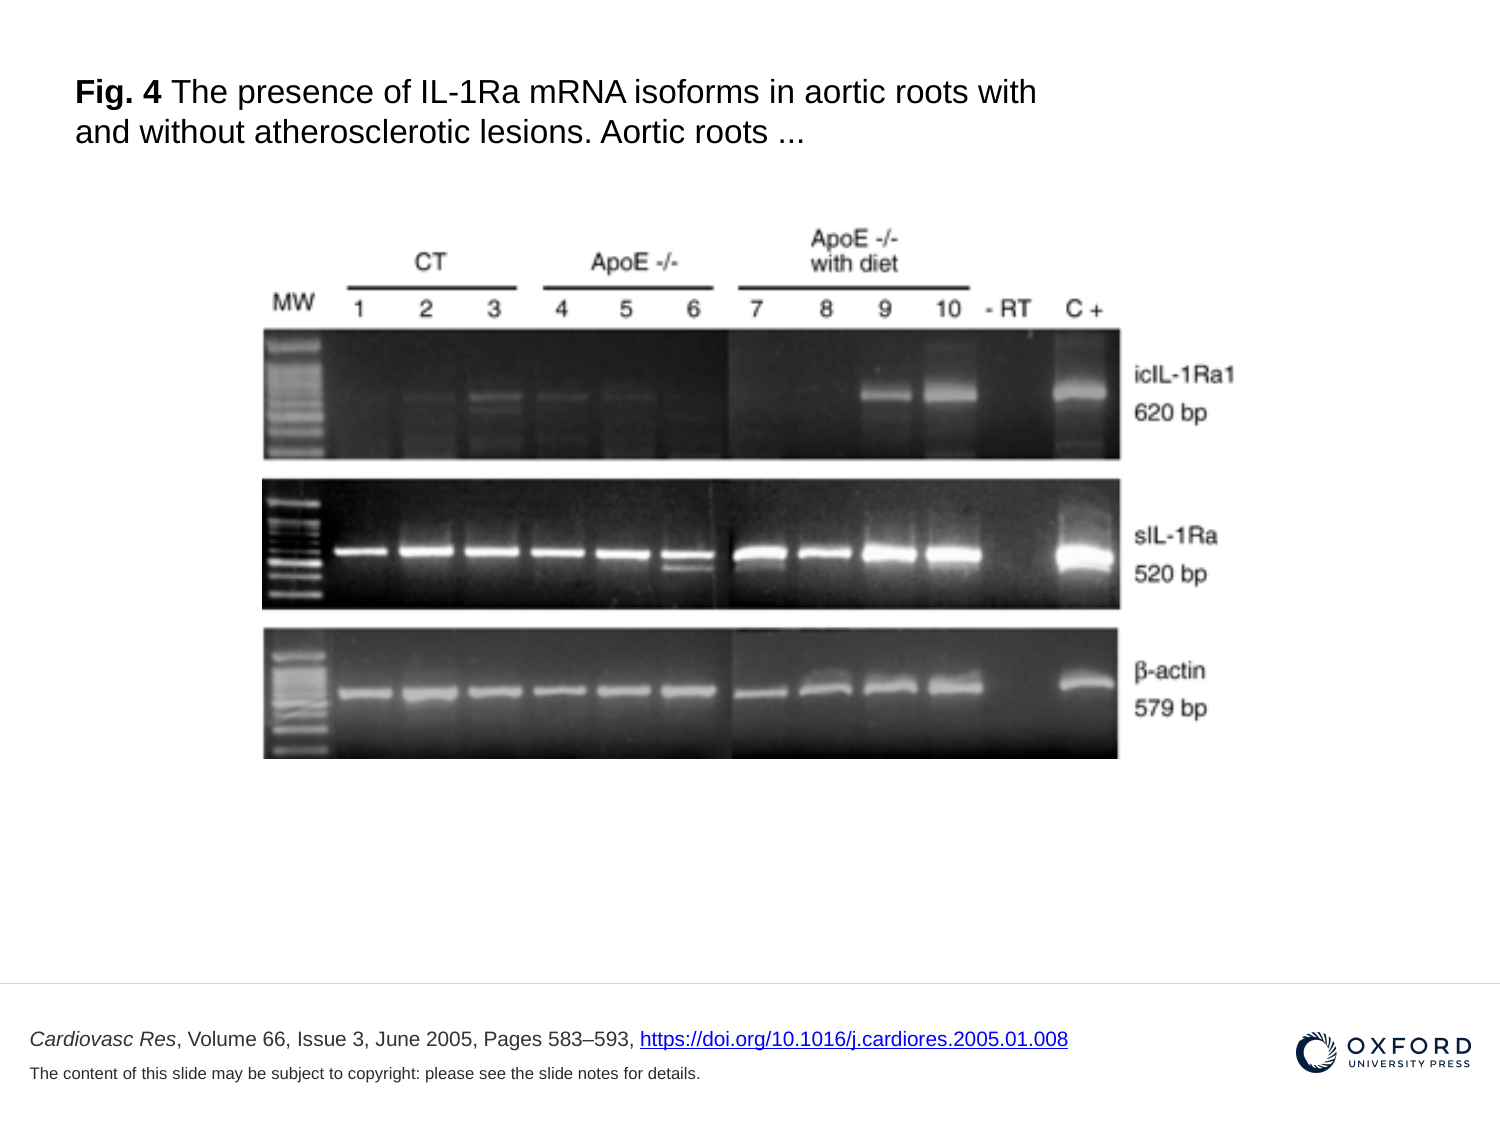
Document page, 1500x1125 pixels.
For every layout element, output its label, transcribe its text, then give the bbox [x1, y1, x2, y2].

picture [1296, 1032, 1471, 1073]
picture [262, 224, 1238, 760]
title Fig. 4 The presence of IL-1Ra mRNA isoforms in aortic roots with and without atherosclerotic lesions. Aortic roots ... [75, 69, 1078, 171]
footer Cardiovasc Res, Volume 66, Issue 3, June 2005, Pages 583–593, https://doi.org/10.1016/j.cardiores.2005.01.008 The content of this slide may be subject to copyright: please see the slide notes for details. [0, 983, 1260, 1125]
